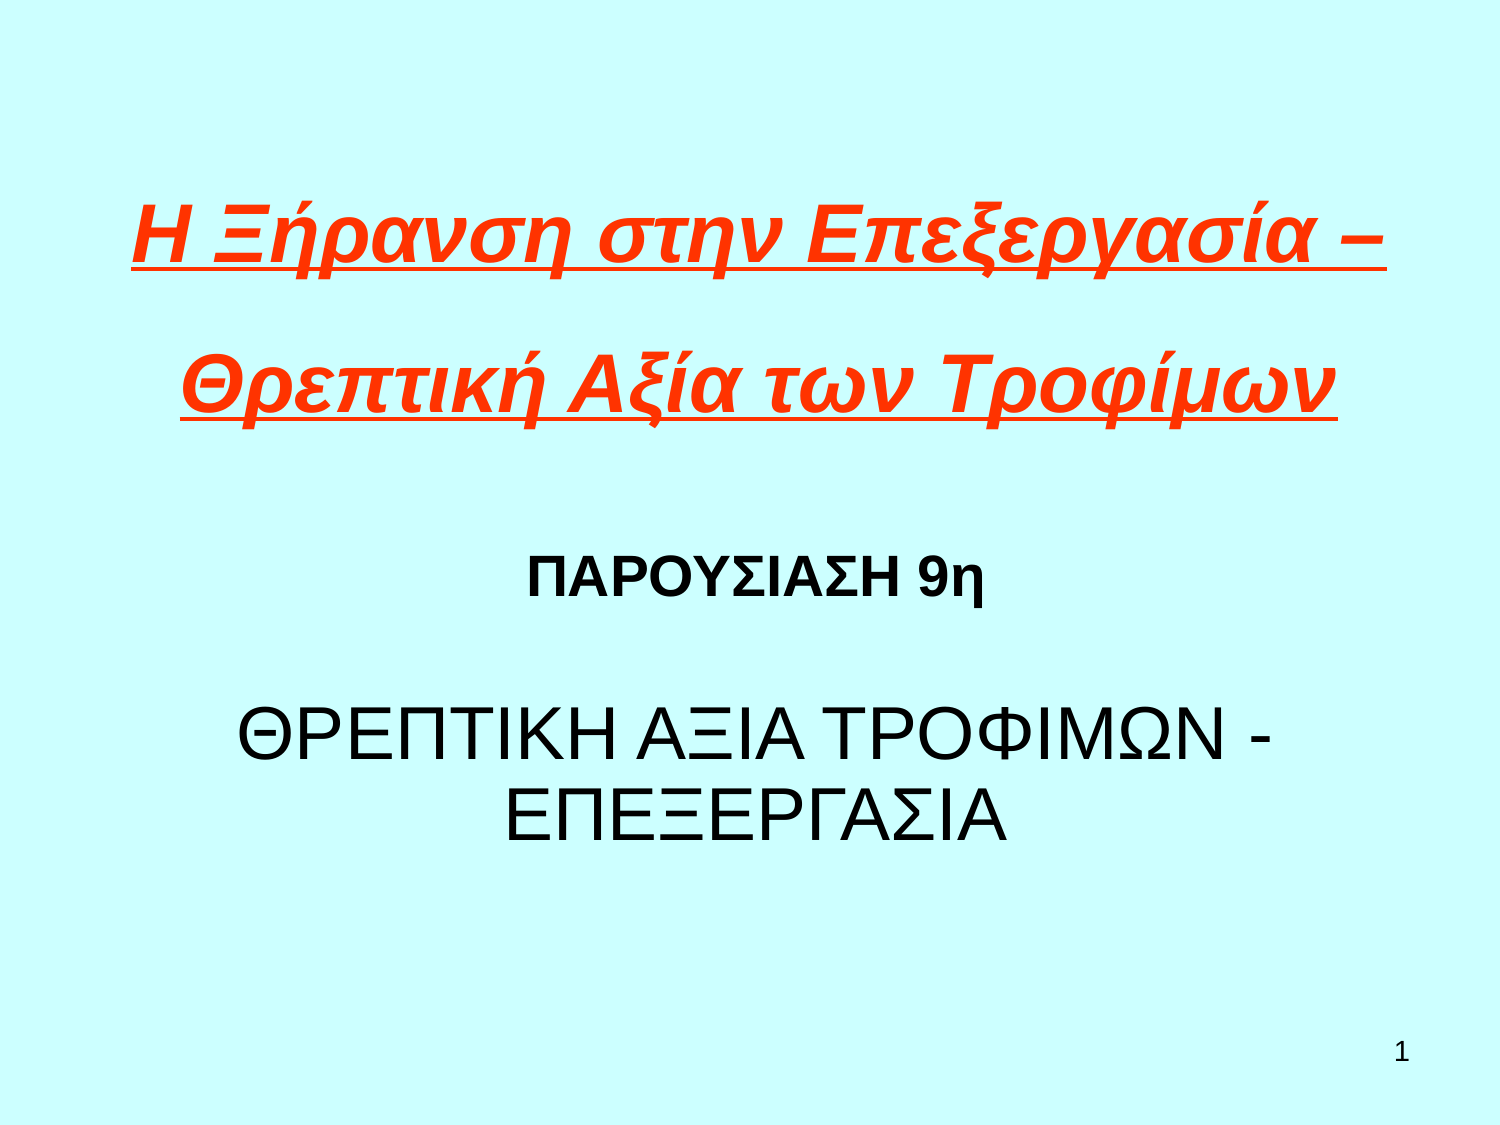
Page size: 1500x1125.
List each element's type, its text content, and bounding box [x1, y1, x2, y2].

slide_number 1 [1074, 1024, 1425, 1103]
title Η Ξήρανση στην Επεξεργασία – Θρεπτική Αξία των Τροφίμων [53, 31, 1465, 528]
subtitle ΠΑΡΟΥΣΙΑΣΗ 9η ΘΡΕΠΤΙΚΗ ΑΞΙΑ ΤΡΟΦΙΜΩΝ - ΕΠΕΞΕΡΓΑΣΙΑ [159, 538, 1353, 870]
